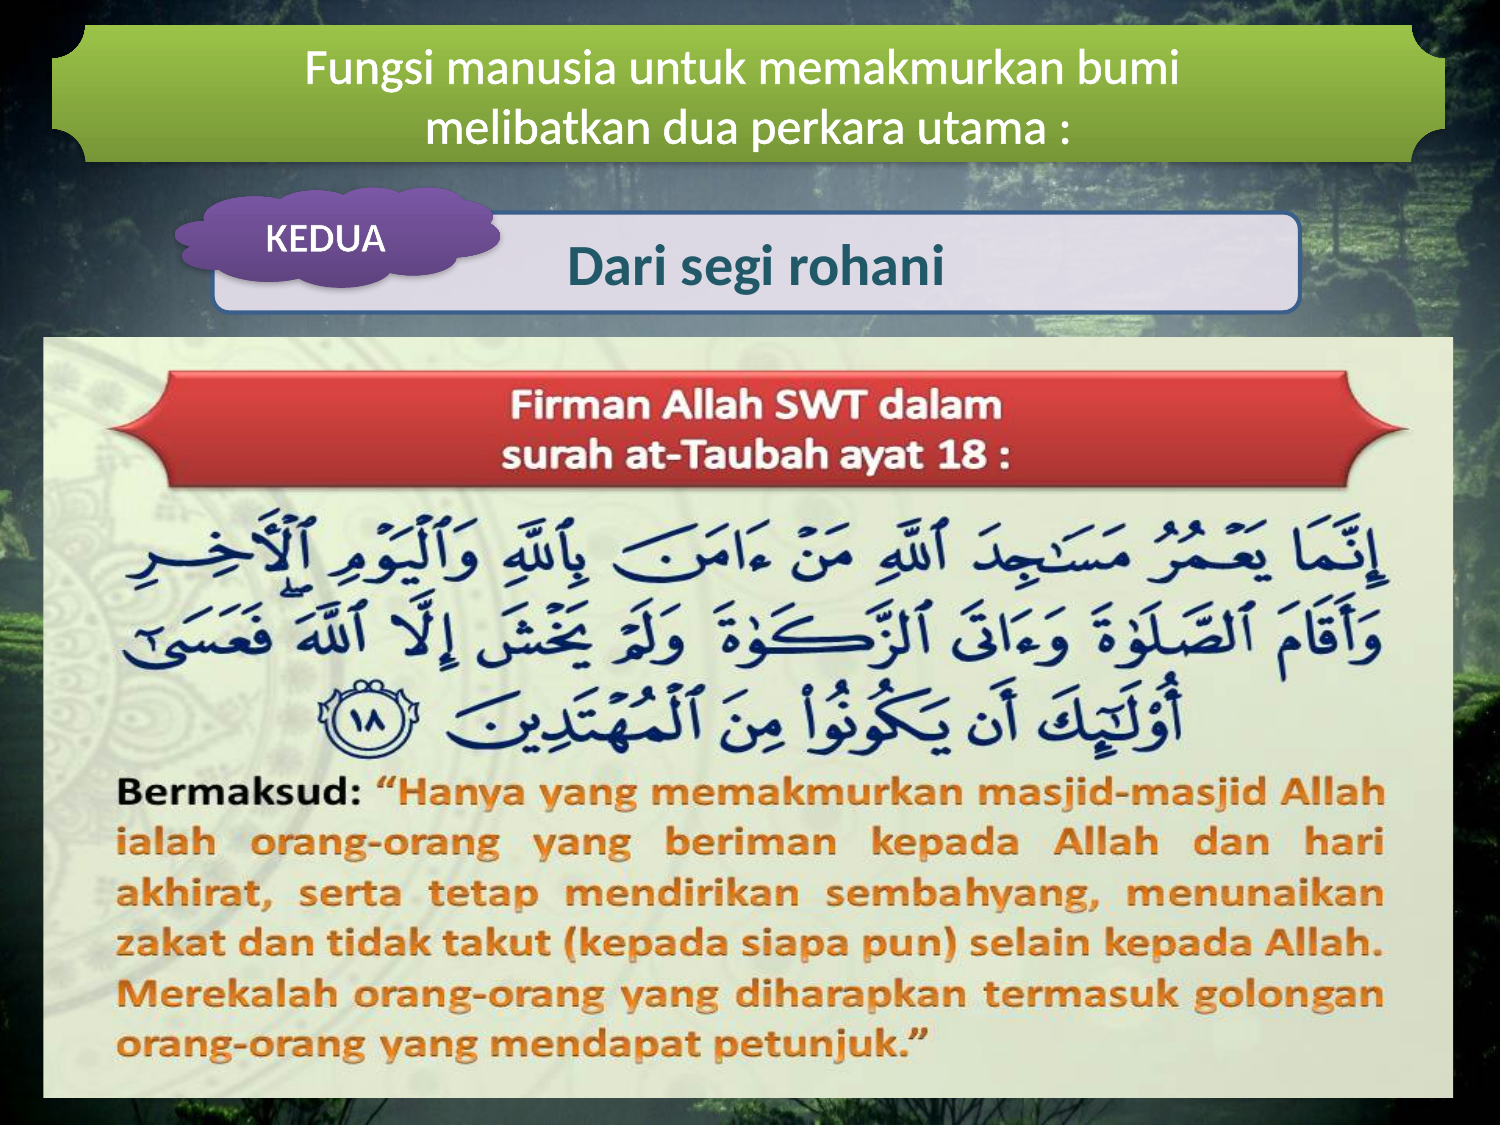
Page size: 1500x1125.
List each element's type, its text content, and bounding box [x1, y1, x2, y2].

text_box Fungsi manusia untuk memakmurkan bumi melibatkan dua perkara utama : [51, 24, 1446, 163]
text_box Dari segi rohani [210, 210, 1303, 315]
text_box KEDUA [174, 187, 501, 288]
picture [0, 0, 1500, 1125]
